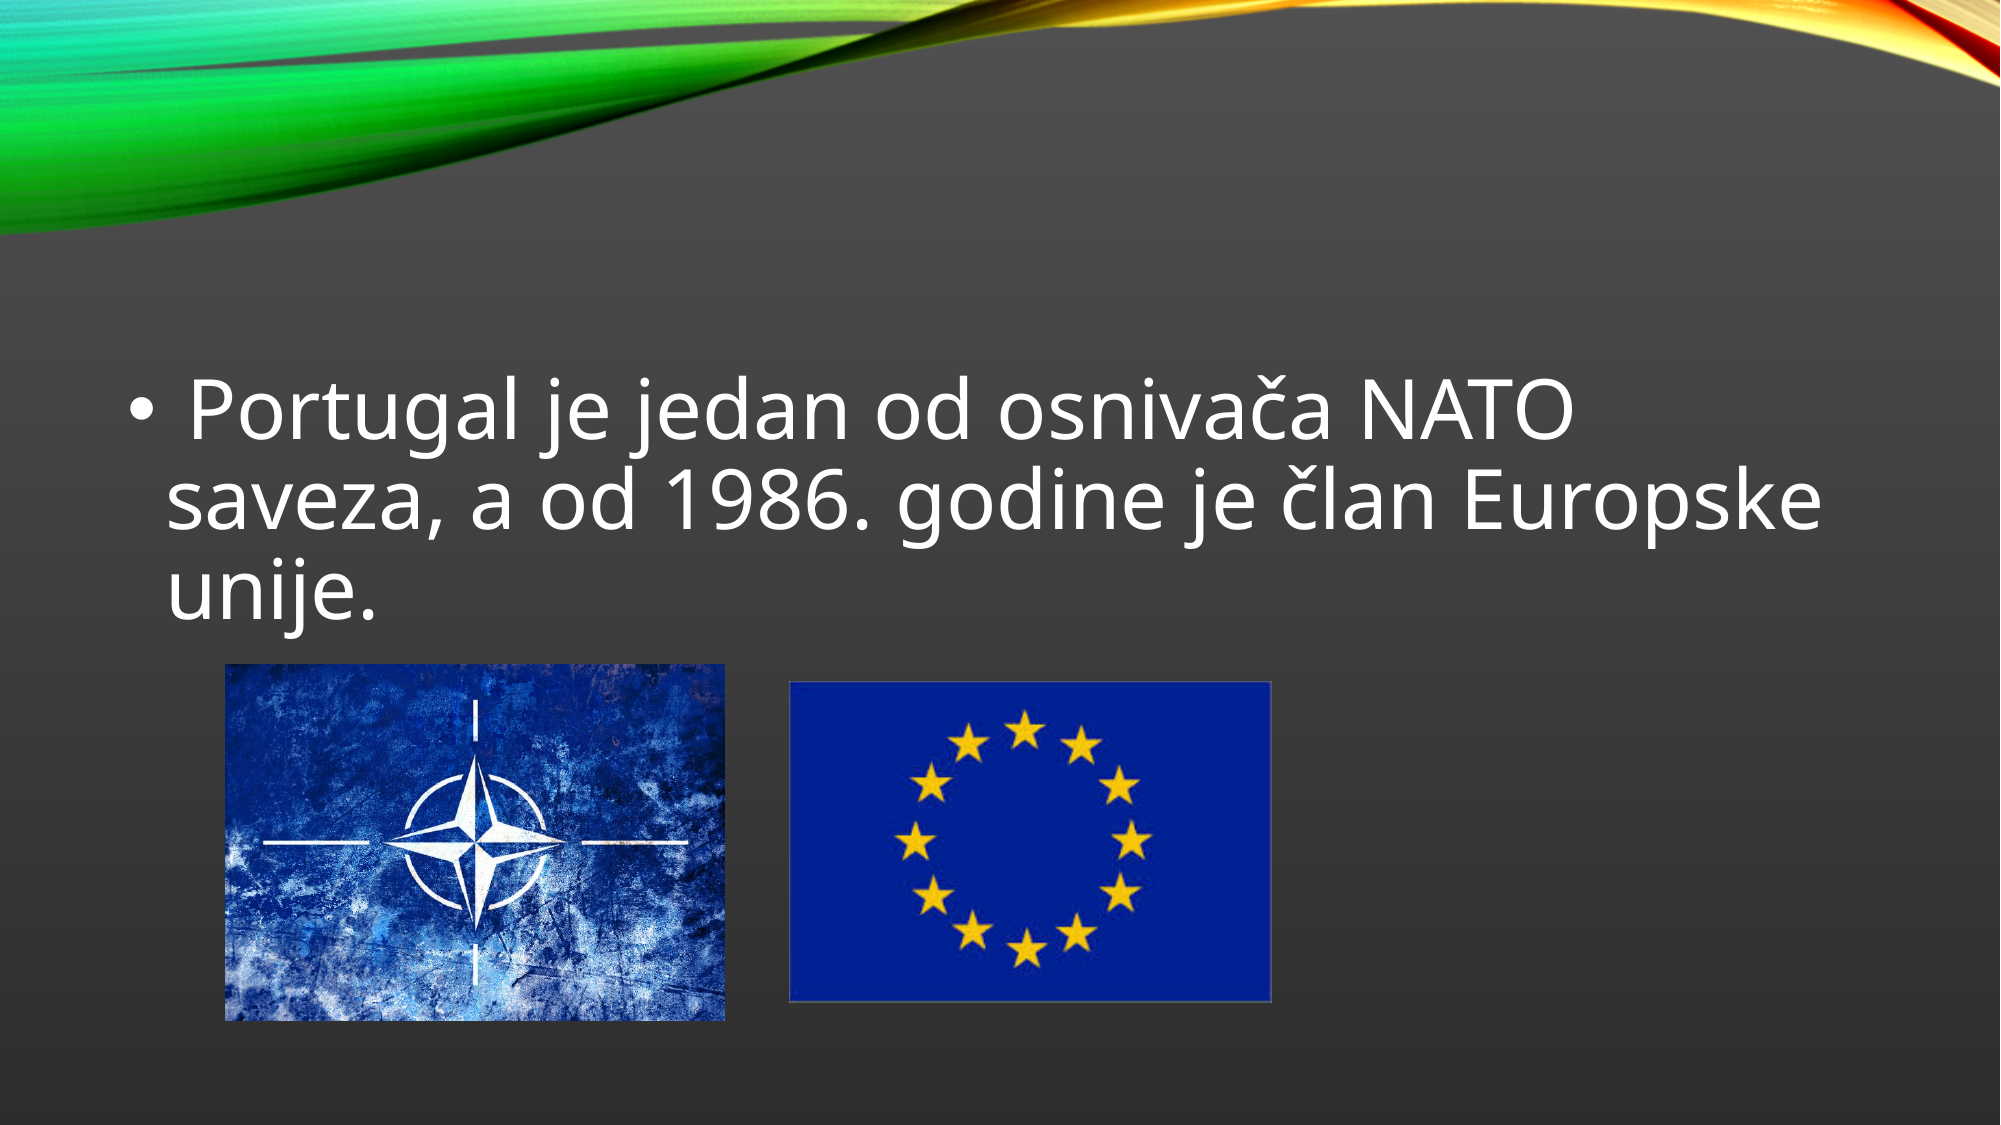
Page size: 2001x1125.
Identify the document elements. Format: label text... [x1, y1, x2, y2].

picture [788, 681, 1272, 1004]
list Portugal je jedan od osnivača NATO saveza, a od 1986. godine je član Europske unije. [112, 360, 1888, 1021]
picture [225, 663, 725, 1021]
picture [0, 0, 2000, 237]
